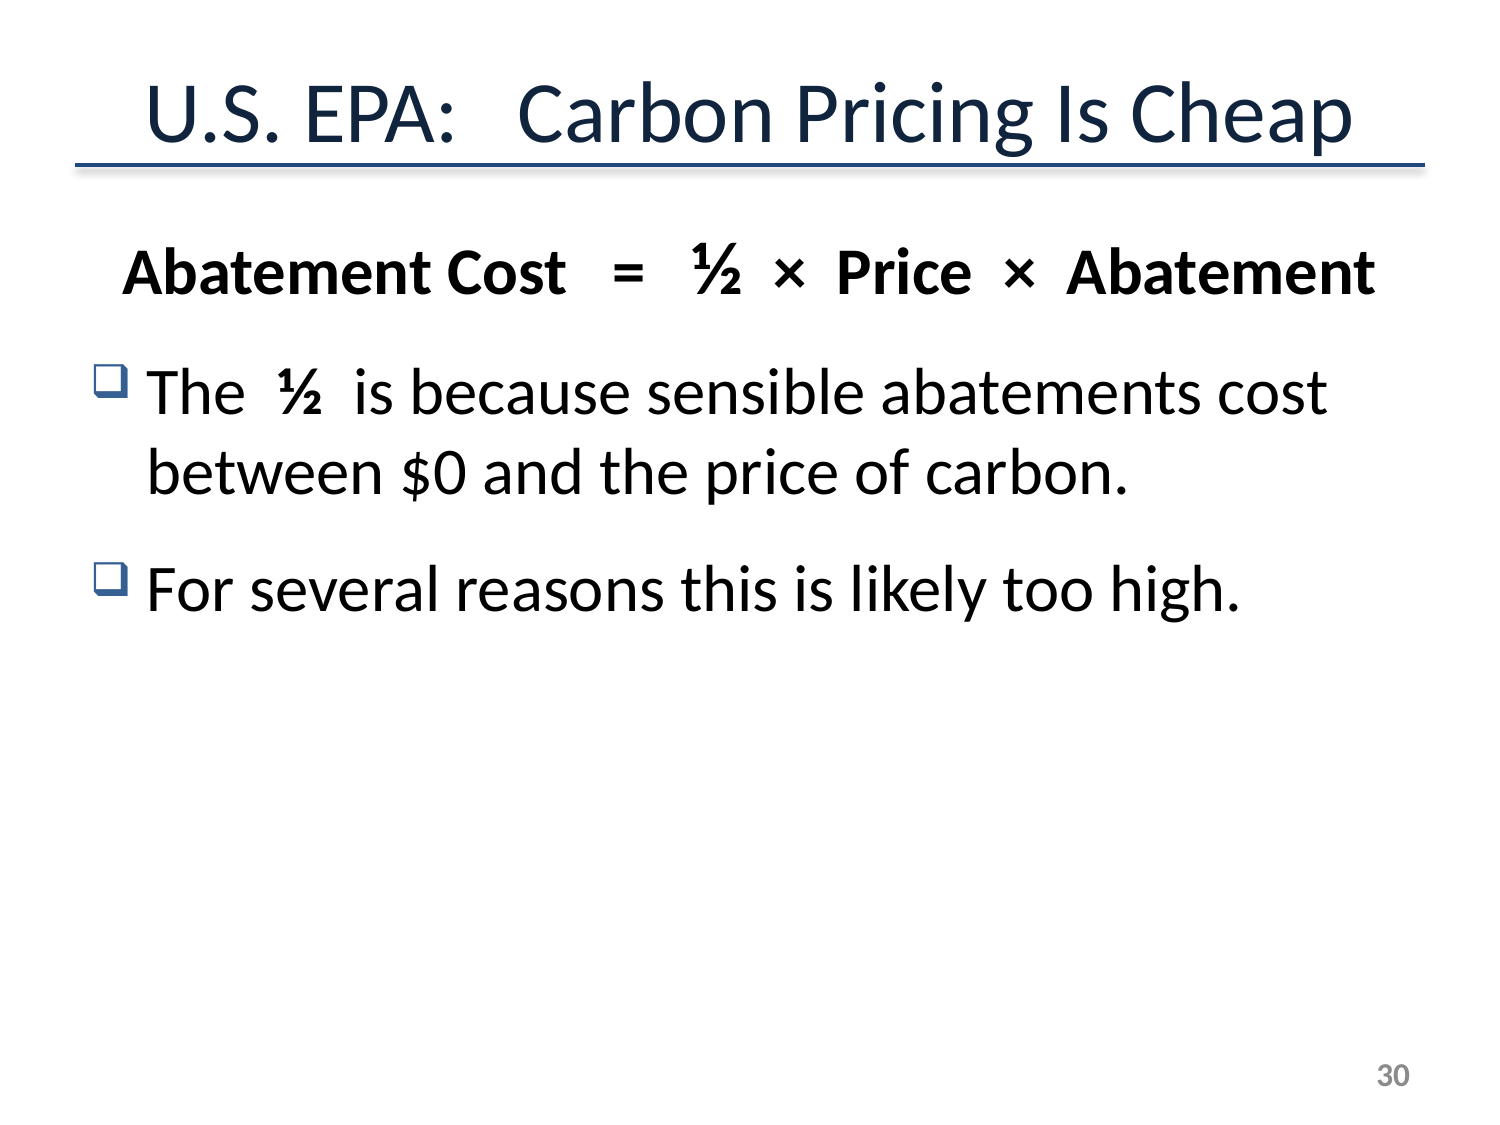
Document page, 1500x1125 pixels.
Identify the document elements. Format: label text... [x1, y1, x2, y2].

list Abatement Cost = ½ × Price × Abatement The ½ is because sensible abatements cost between $0 and the price of carbon. For several reasons this is likely too high. [75, 212, 1425, 1005]
slide_number 29 [1074, 1042, 1425, 1103]
title U.S. EPA: Carbon Pricing Is Cheap [75, 45, 1425, 200]
